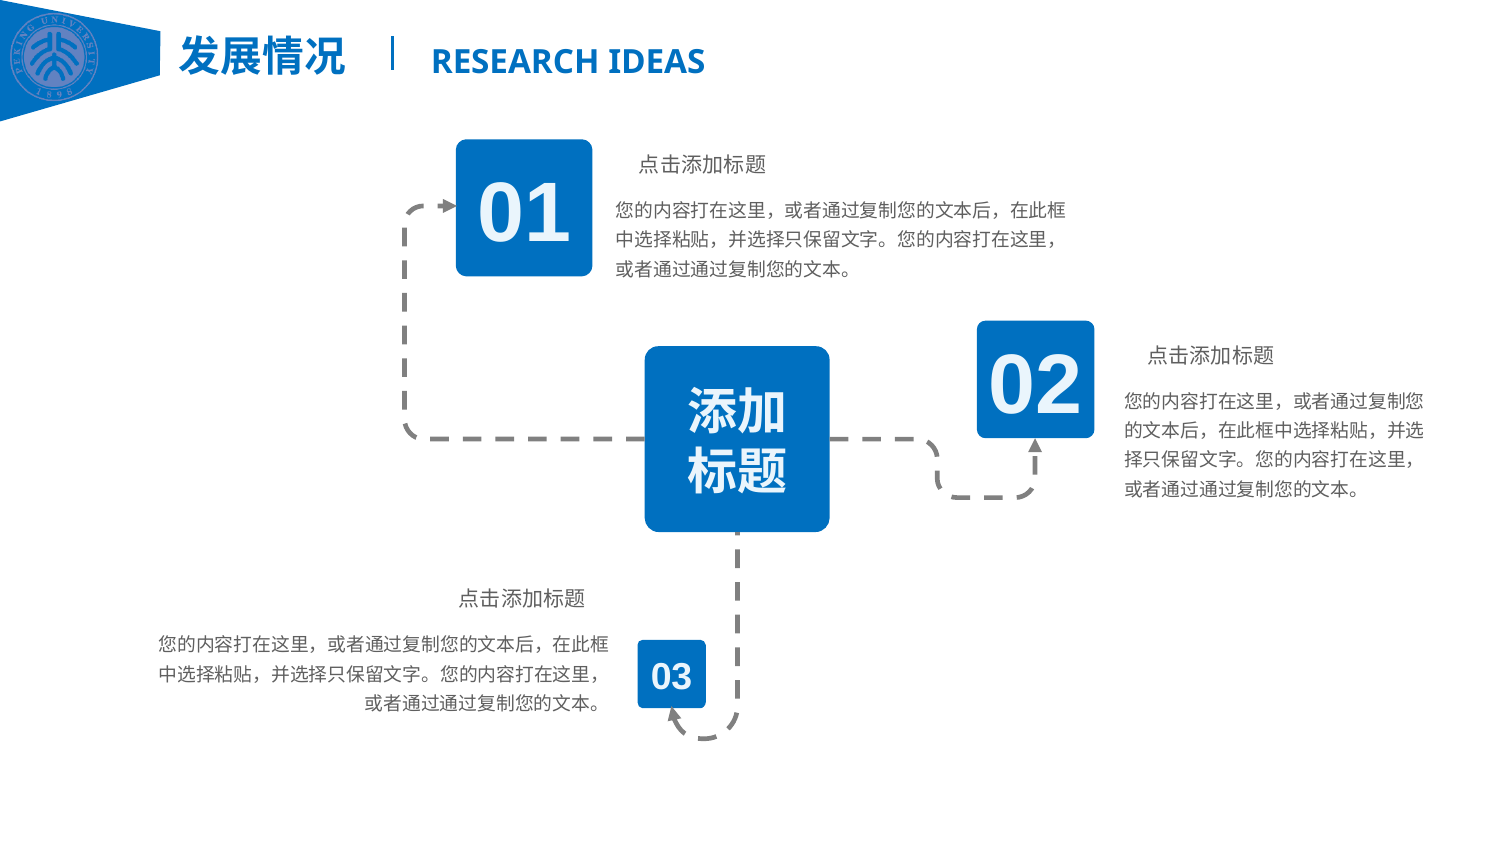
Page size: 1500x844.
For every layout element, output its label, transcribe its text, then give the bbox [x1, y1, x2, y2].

text_box [667, 532, 738, 739]
text_box 点击添加标题 [1101, 329, 1321, 368]
text_box 点击添加标题 [593, 138, 812, 177]
text_box 您的内容打在这里，或者通过复制您的文本后，在此框中选择粘贴，并选择只保留文字。您的内容打在这里，或者通过通过复制您的文本。 [1112, 377, 1441, 506]
text_box RESEARCH IDEAS [416, 32, 721, 88]
text_box 点击添加标题 [413, 572, 632, 611]
text_box 发展情况 [164, 22, 361, 88]
text_box [829, 438, 1042, 498]
text_box 03 [637, 639, 696, 709]
text_box 您的内容打在这里，或者通过复制您的文本后，在此框中选择粘贴，并选择只保留文字。您的内容打在这里，或者通过通过复制您的文本。 [129, 620, 620, 720]
text_box 您的内容打在这里，或者通过复制您的文本后，在此框中选择粘贴，并选择只保留文字。您的内容打在这里，或者通过通过复制您的文本。 [604, 186, 1095, 286]
text_box 添加 标题 [644, 346, 830, 533]
text_box 02 [976, 320, 1095, 439]
text_box [404, 199, 645, 440]
text_box 01 [455, 139, 593, 277]
